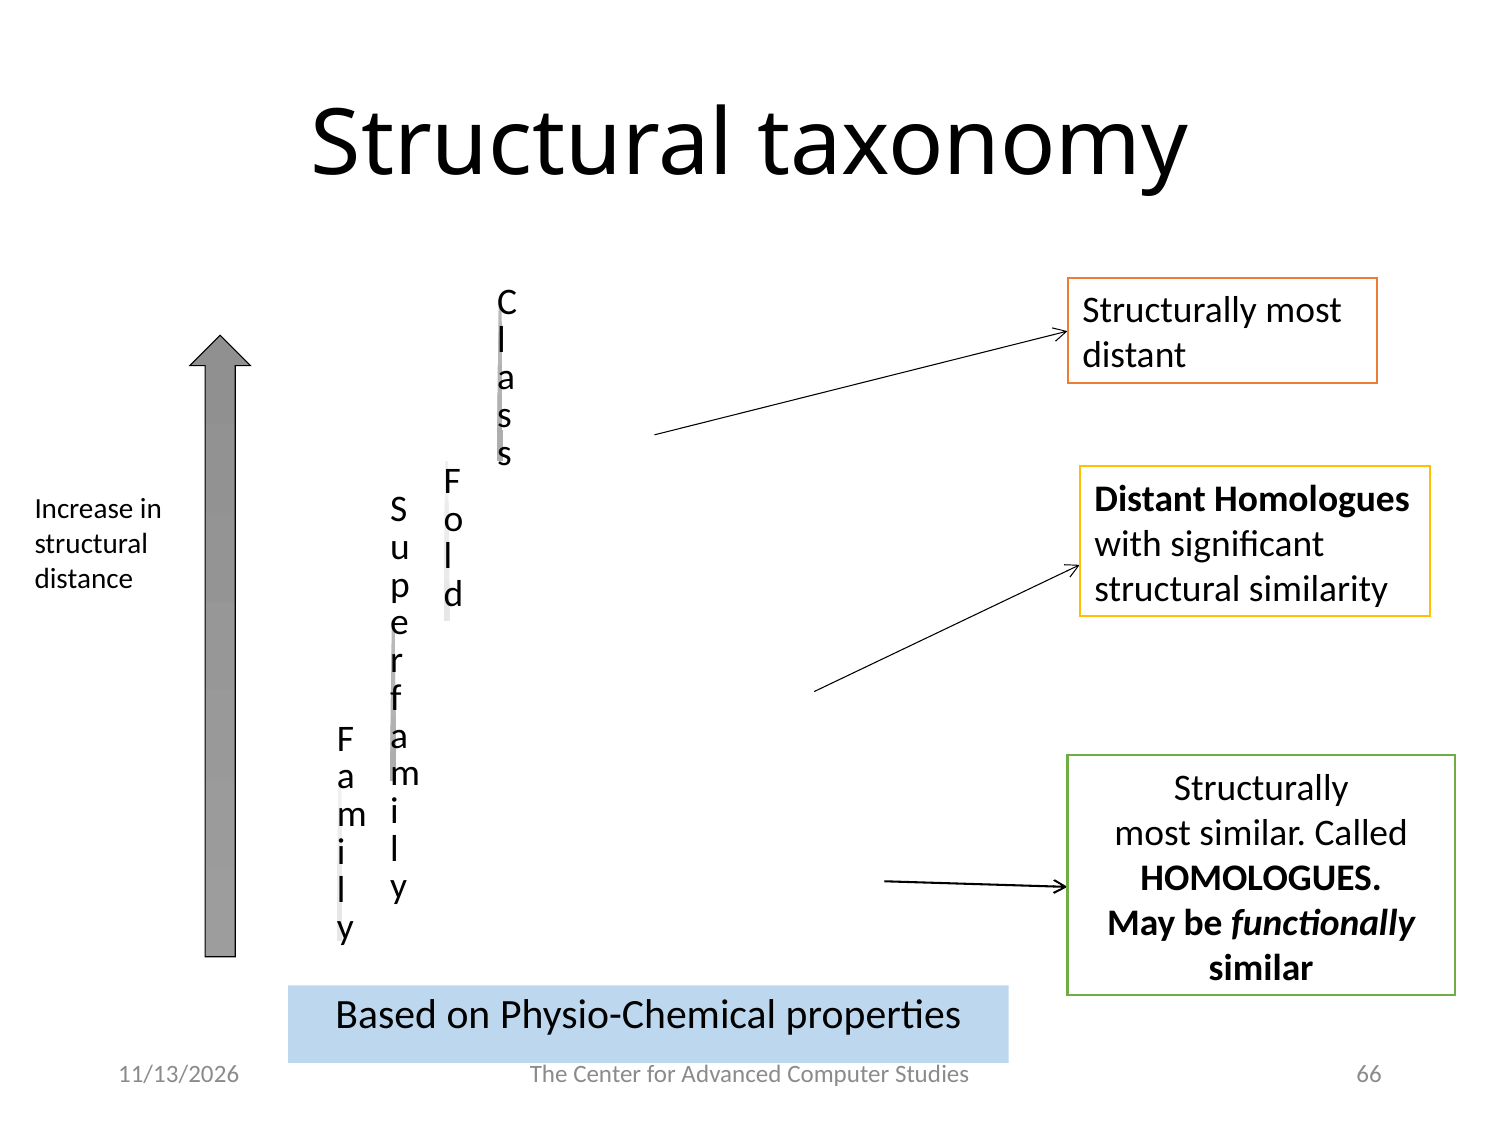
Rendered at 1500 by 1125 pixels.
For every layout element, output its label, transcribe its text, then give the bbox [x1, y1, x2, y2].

text_box Structurally most distant [1067, 277, 1378, 384]
text_box [188, 334, 252, 958]
title Structural taxonomy [103, 59, 1397, 230]
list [345, 323, 966, 965]
text_box Distant Homologues with significant structural similarity [1079, 465, 1431, 617]
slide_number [103, 1042, 441, 1103]
footer The Center for Advanced Computer Studies [496, 1042, 1004, 1103]
text_box Structurally most similar. Called HOMOLOGUES. May be functionally similar [1066, 754, 1456, 996]
text_box Increase in structural distance [19, 482, 190, 603]
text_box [654, 331, 1068, 435]
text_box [884, 881, 1068, 887]
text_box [814, 564, 1080, 692]
text_box Based on Physio-Chemical properties [288, 985, 1009, 1063]
slide_number 66 [1059, 1042, 1397, 1103]
